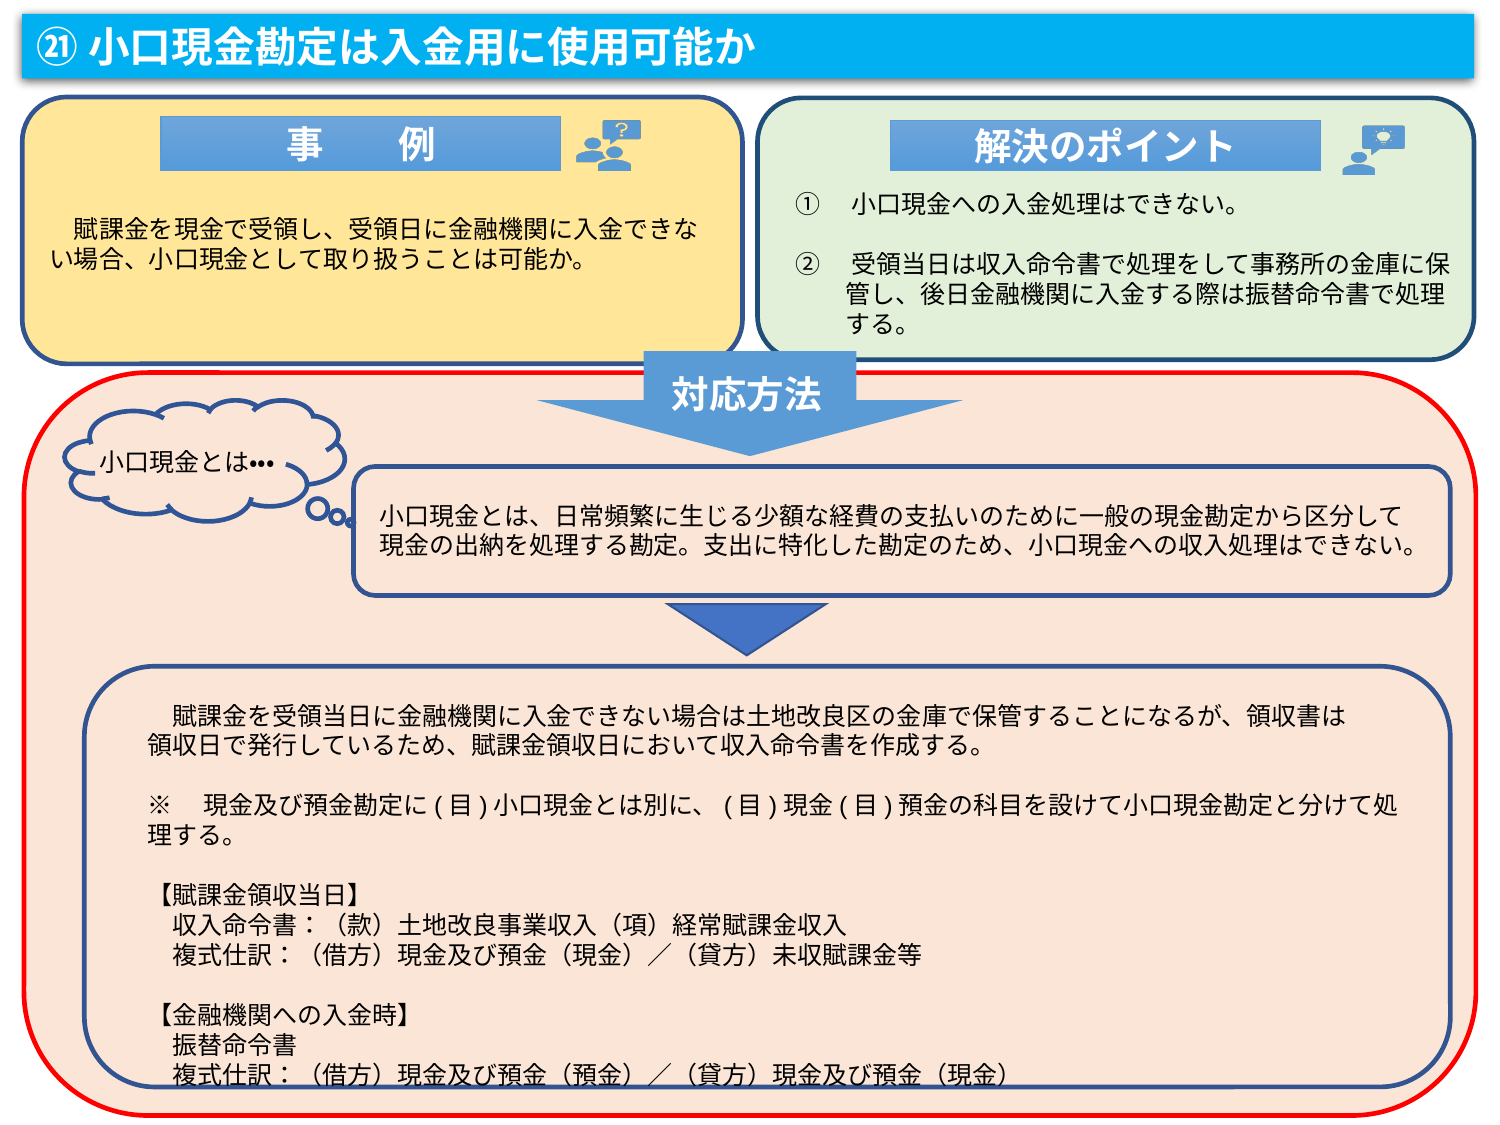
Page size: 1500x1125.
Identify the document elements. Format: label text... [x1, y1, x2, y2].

text_box [1451, 420, 1477, 1068]
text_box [537, 351, 963, 399]
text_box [757, 97, 1475, 360]
text_box [963, 371, 1431, 399]
text_box [22, 403, 64, 1085]
text_box [69, 371, 537, 399]
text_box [64, 399, 1451, 1087]
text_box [22, 96, 743, 364]
text_box ㉑ 小口現金勘定は入金用に使用可能か [22, 13, 1475, 79]
text_box [67, 1087, 1433, 1117]
